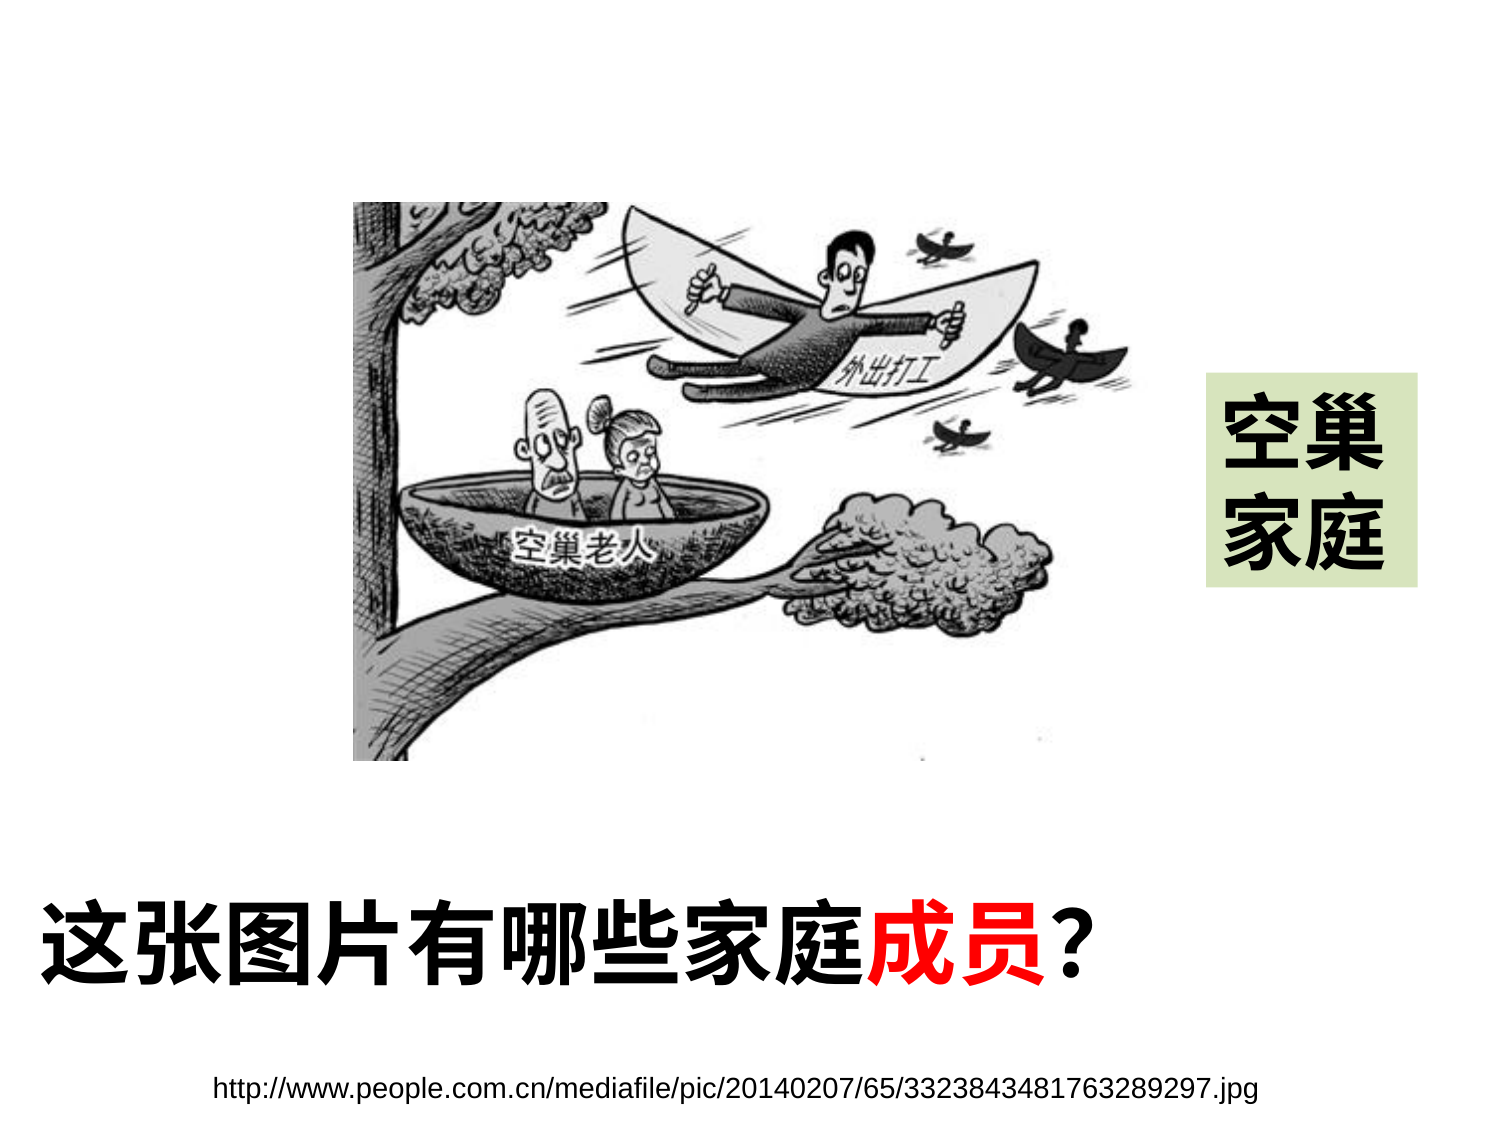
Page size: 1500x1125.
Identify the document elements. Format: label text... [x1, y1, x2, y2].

picture [353, 202, 1148, 761]
title 这张图片有哪些家庭成员？ [24, 820, 1473, 1062]
text_box http://www.people.com.cn/mediafile/pic/20140207/65/3323843481763289297.jpg [197, 1065, 1418, 1109]
text_box 空巢 家庭 [1206, 372, 1418, 588]
